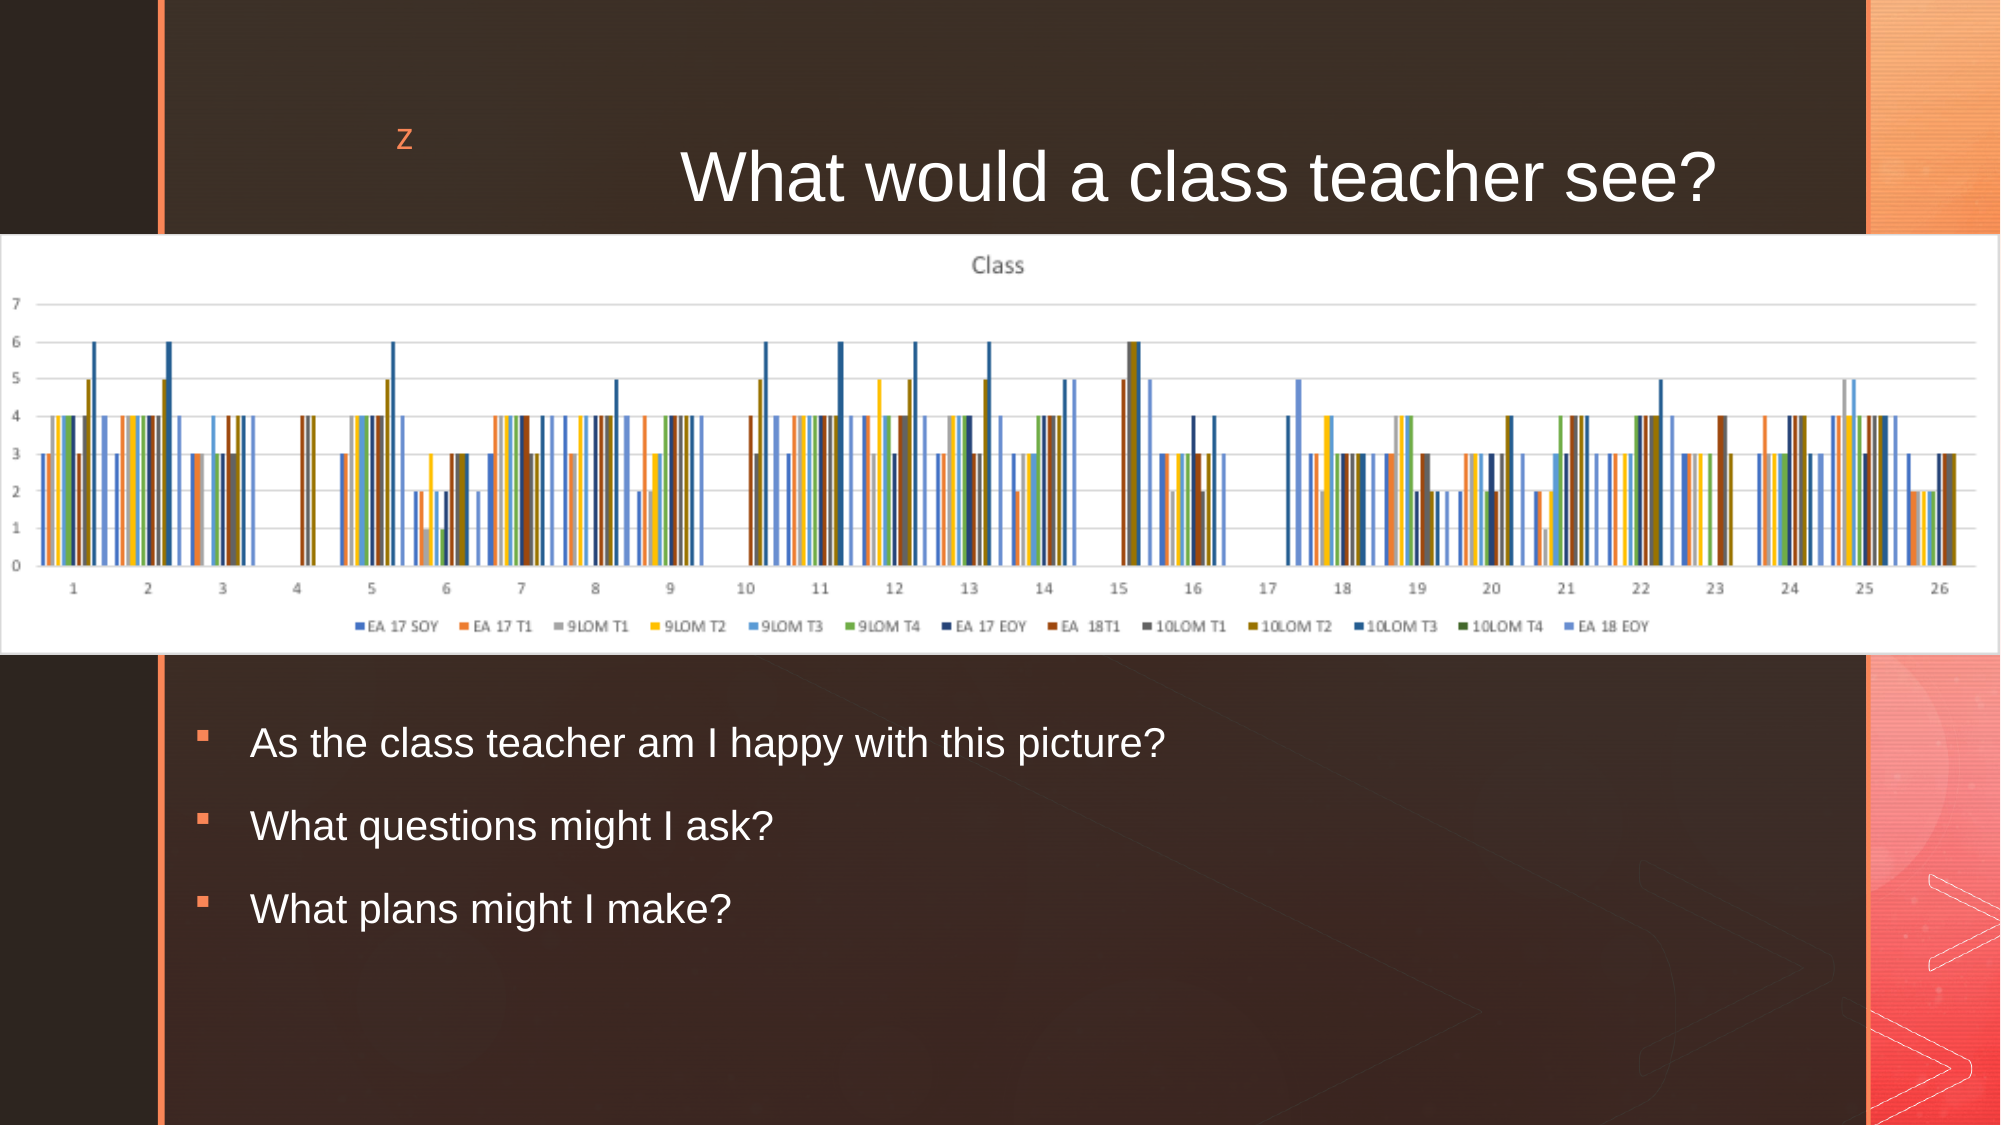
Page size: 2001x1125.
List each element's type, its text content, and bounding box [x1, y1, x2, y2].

title What would a class teacher see? [428, 132, 1734, 234]
list As the class teacher am I happy with this picture? What questions might I ask? What plans might I make? [178, 655, 1851, 993]
picture [0, 0, 2001, 1125]
